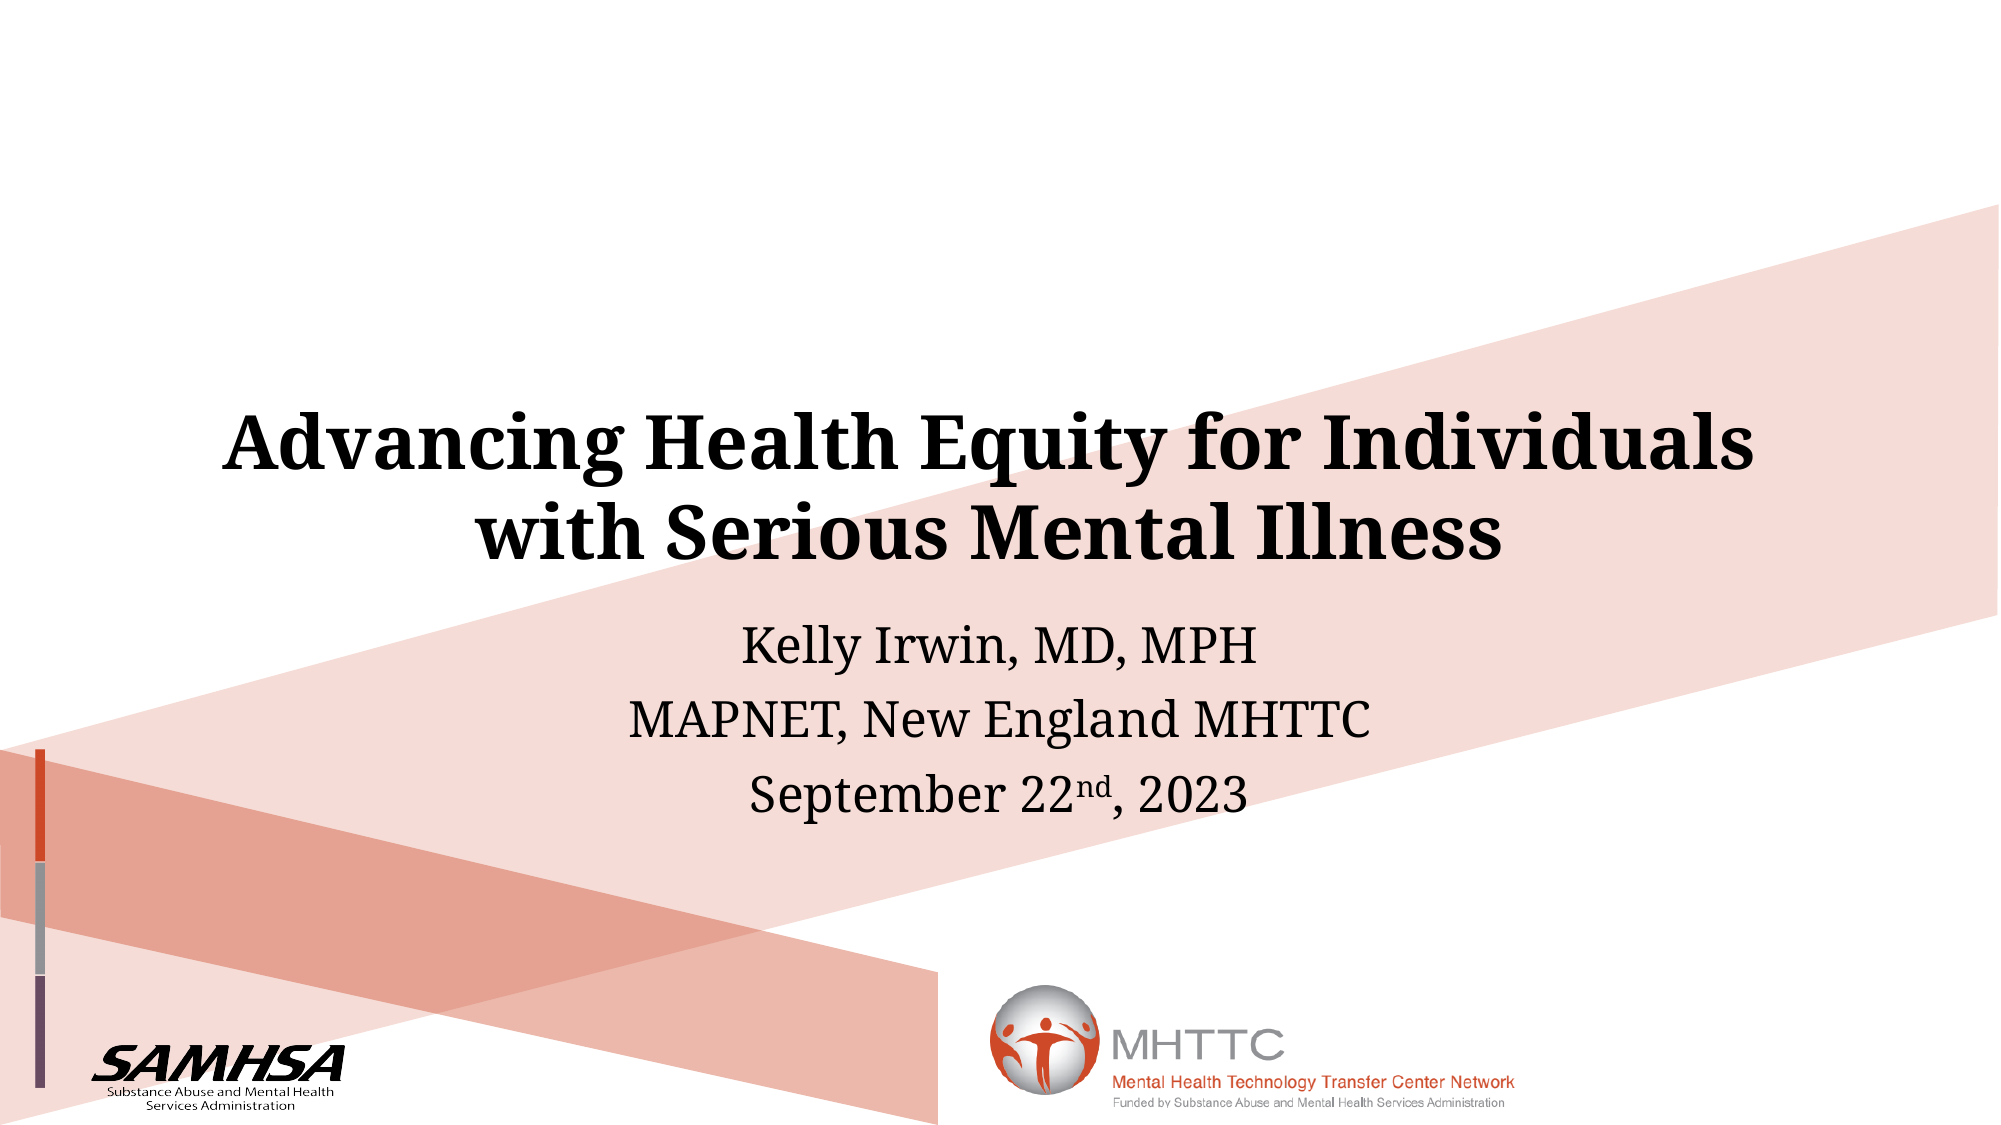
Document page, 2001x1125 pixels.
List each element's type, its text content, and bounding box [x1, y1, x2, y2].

title Advancing Health Equity for Individuals with Serious Mental Illness [140, 552, 1840, 763]
subtitle Kelly Irwin, MD, MPH MAPNET, New England MHTTC September 22nd, 2023 [249, 612, 1750, 837]
picture [91, 1045, 345, 1110]
picture [36, 750, 45, 1087]
picture [989, 985, 1516, 1108]
